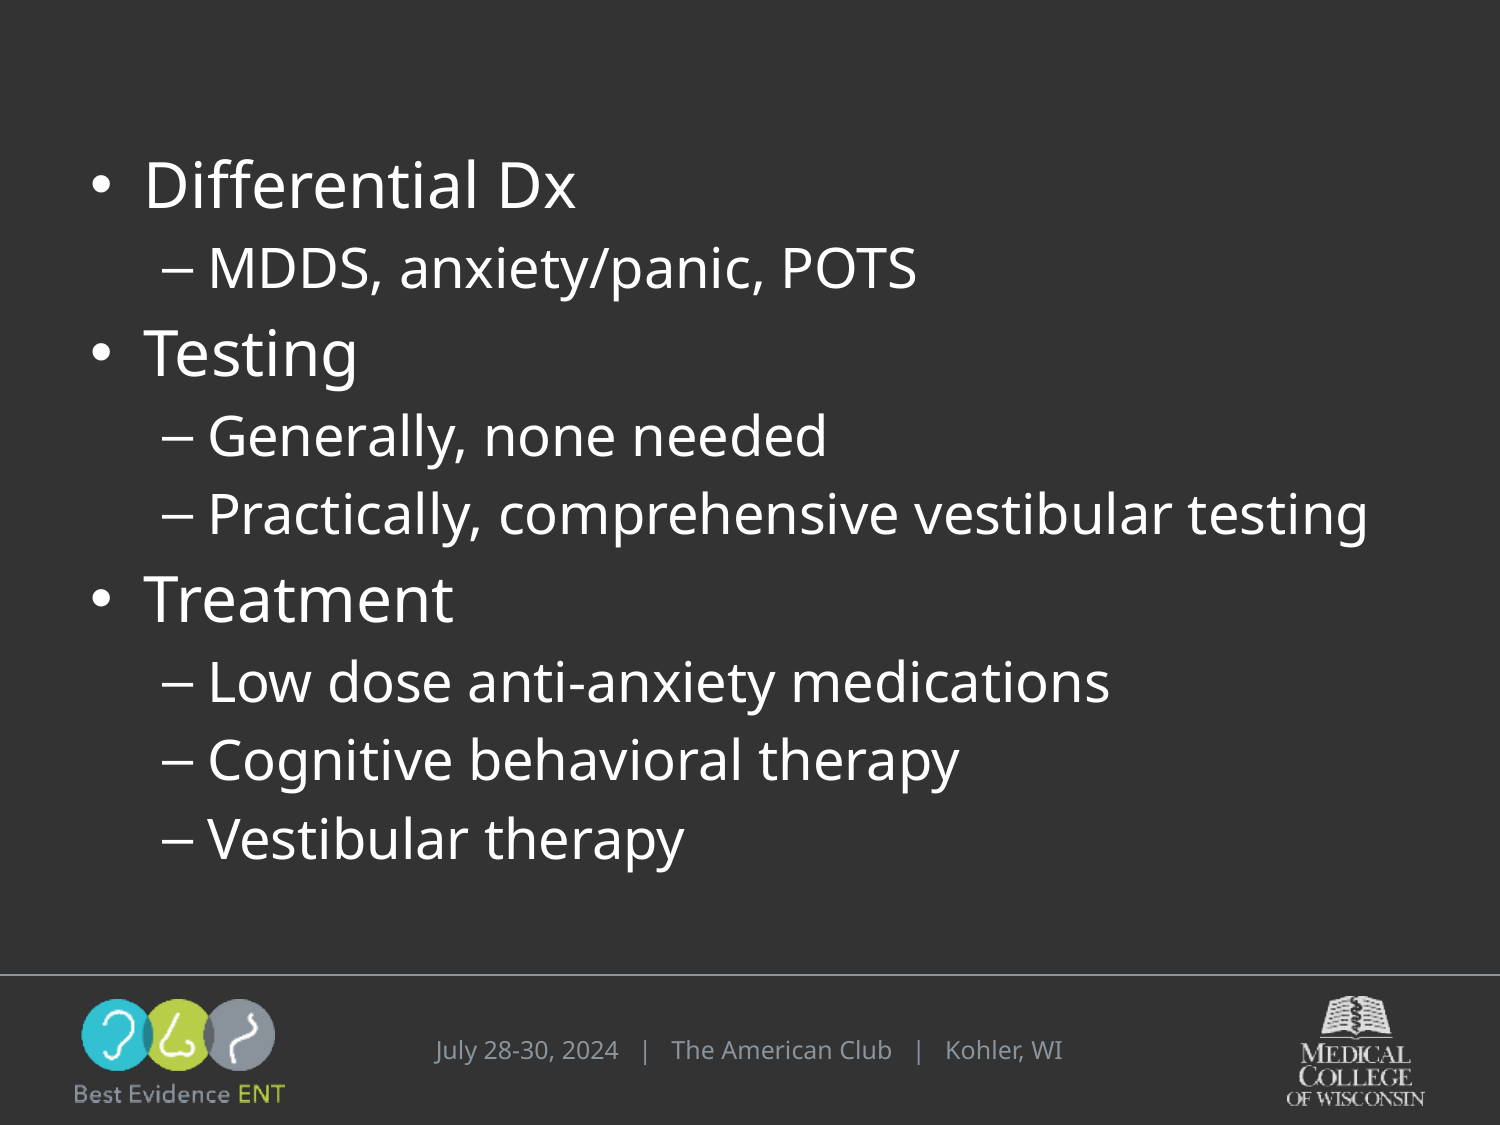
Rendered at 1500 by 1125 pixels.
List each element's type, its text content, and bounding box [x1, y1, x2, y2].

picture [75, 999, 285, 1103]
footer July 28-30, 2024 | The American Club | Kohler, WI [412, 1021, 1088, 1082]
list Differential Dx MDDS, anxiety/panic, POTS Testing Generally, none needed Practically, comprehensive vestibular testing Treatment Low dose anti-anxiety medications Cognitive behavioral therapy Vestibular therapy [75, 137, 1425, 925]
picture [1287, 996, 1425, 1106]
